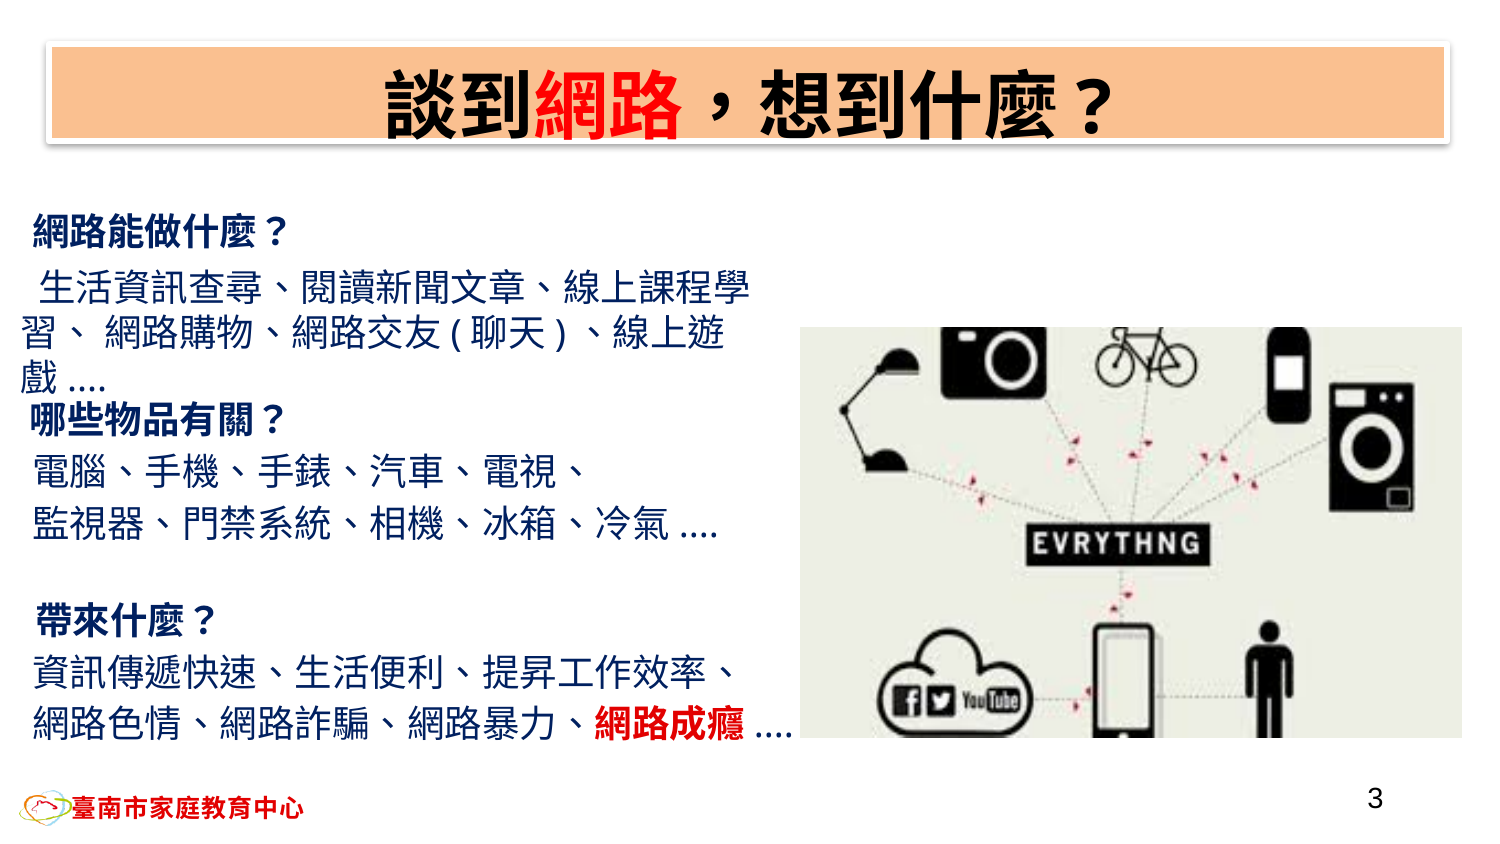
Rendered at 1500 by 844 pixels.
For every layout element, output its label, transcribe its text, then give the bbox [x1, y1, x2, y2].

text_box 帶來什麼？ [19, 575, 794, 634]
text_box 生活資訊查尋、閱讀新聞文章、線上課程學習、 網路購物、網路交友(聊天)、線上遊戲.... [5, 256, 800, 407]
text_box 電腦、手機、手錶、汽車、電視、 監視器、門禁系統、相機、冰箱、冷氣.... [17, 433, 768, 552]
slide_number 3 [1352, 764, 1443, 829]
picture [19, 790, 72, 826]
picture [799, 327, 1463, 738]
text_box 哪些物品有關？ [14, 407, 794, 458]
text_box 網路能做什麼？ [17, 186, 951, 257]
text_box 資訊傳遞快速、生活便利、提昇工作效率、 網路色情、網路詐騙、網路暴力、網路成癮.... [17, 634, 874, 821]
text_box 談到網路，想到什麼? [46, 41, 1450, 144]
text_box 臺南市家庭教育中心 [56, 785, 482, 830]
